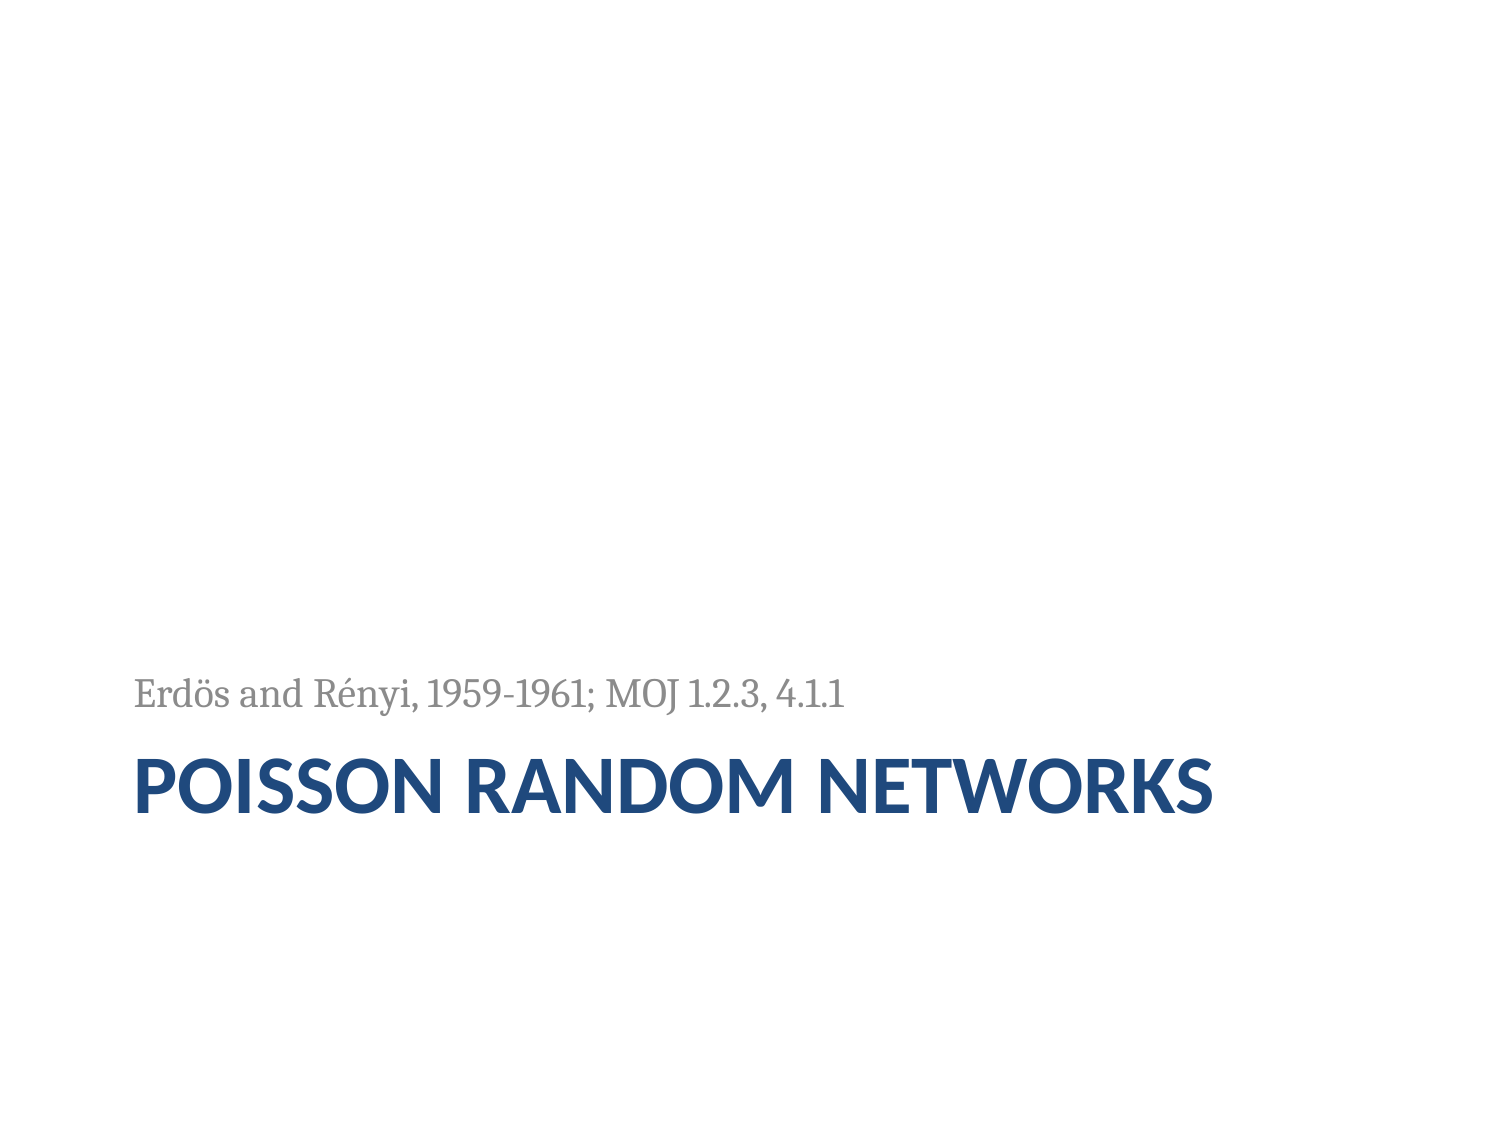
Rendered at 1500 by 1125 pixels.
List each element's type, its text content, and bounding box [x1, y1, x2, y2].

title Poisson Random Networks [118, 723, 1394, 947]
list Erdös and Rényi, 1959-1961; MOJ 1.2.3, 4.1.1 [118, 476, 1394, 723]
